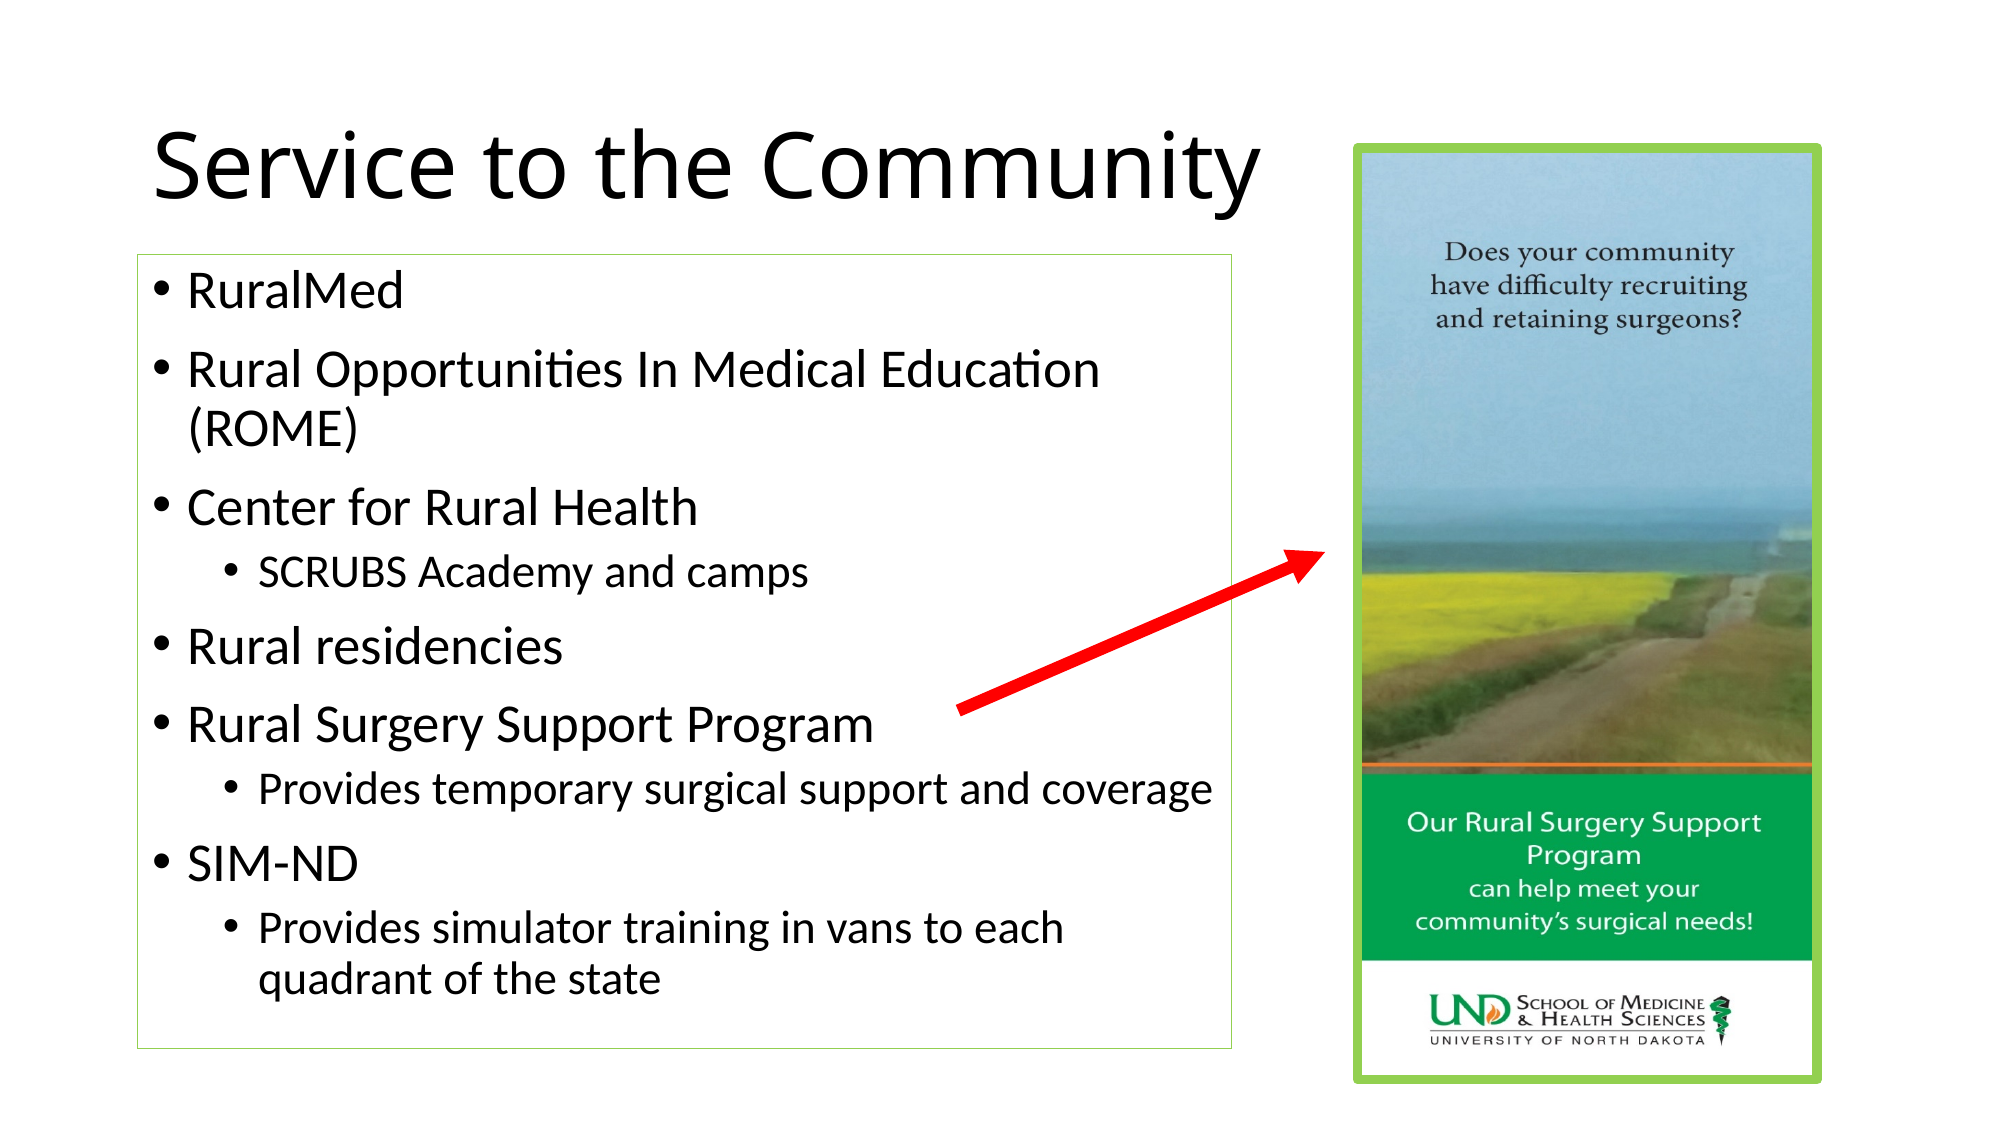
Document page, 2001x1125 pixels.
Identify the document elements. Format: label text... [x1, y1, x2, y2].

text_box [958, 551, 1326, 711]
title Service to the Community [137, 59, 1863, 278]
list RuralMed Rural Opportunities In Medical Education (ROME) Center for Rural Health SCRUBS Academy and camps Rural residencies Rural Surgery Support Program Provides temporary surgical support and coverage SIM-ND Provides simulator training in vans to each quadrant of the state [137, 254, 1232, 1049]
picture [1362, 152, 1813, 1075]
